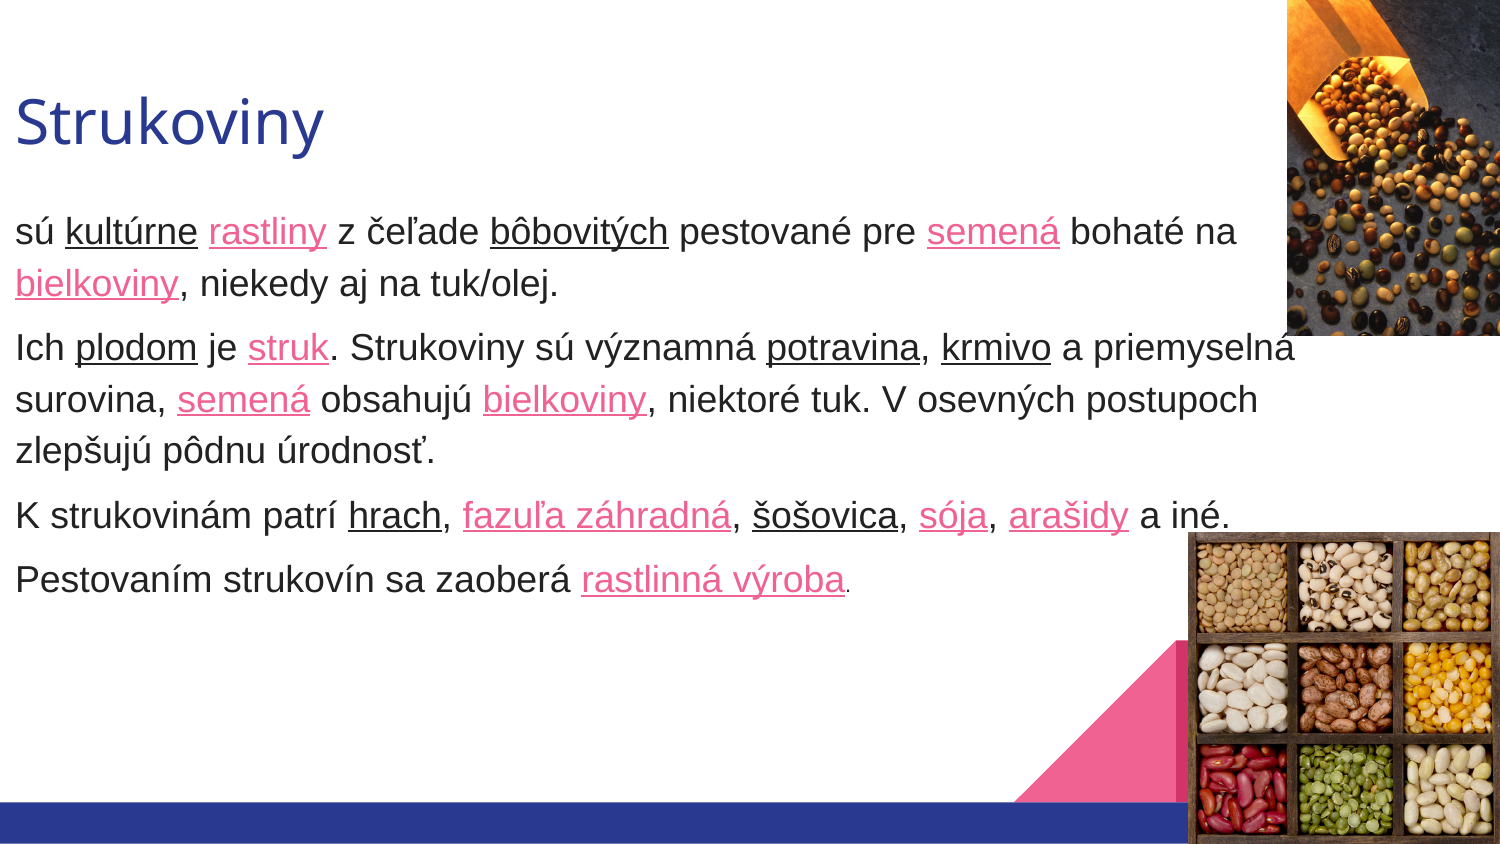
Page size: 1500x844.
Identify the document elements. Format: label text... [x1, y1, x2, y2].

list sú kultúrne rastliny z čeľade bôbovitých pestované pre semená bohaté na bielkoviny, niekedy aj na tuk/olej. Ich plodom je struk. Strukoviny sú významná potravina, krmivo a priemyselná surovina, semená obsahujú bielkoviny, niektoré tuk. V osevných postupoch zlepšujú pôdnu úrodnosť. K strukovinám patrí hrach, fazuľa záhradná, šošovica, sója, arašidy a iné. Pestovaním strukovín sa zaoberá rastlinná výroba. [0, 185, 1398, 733]
title Strukoviny [0, 67, 1281, 167]
picture [1286, 0, 1500, 337]
picture [1188, 532, 1500, 844]
